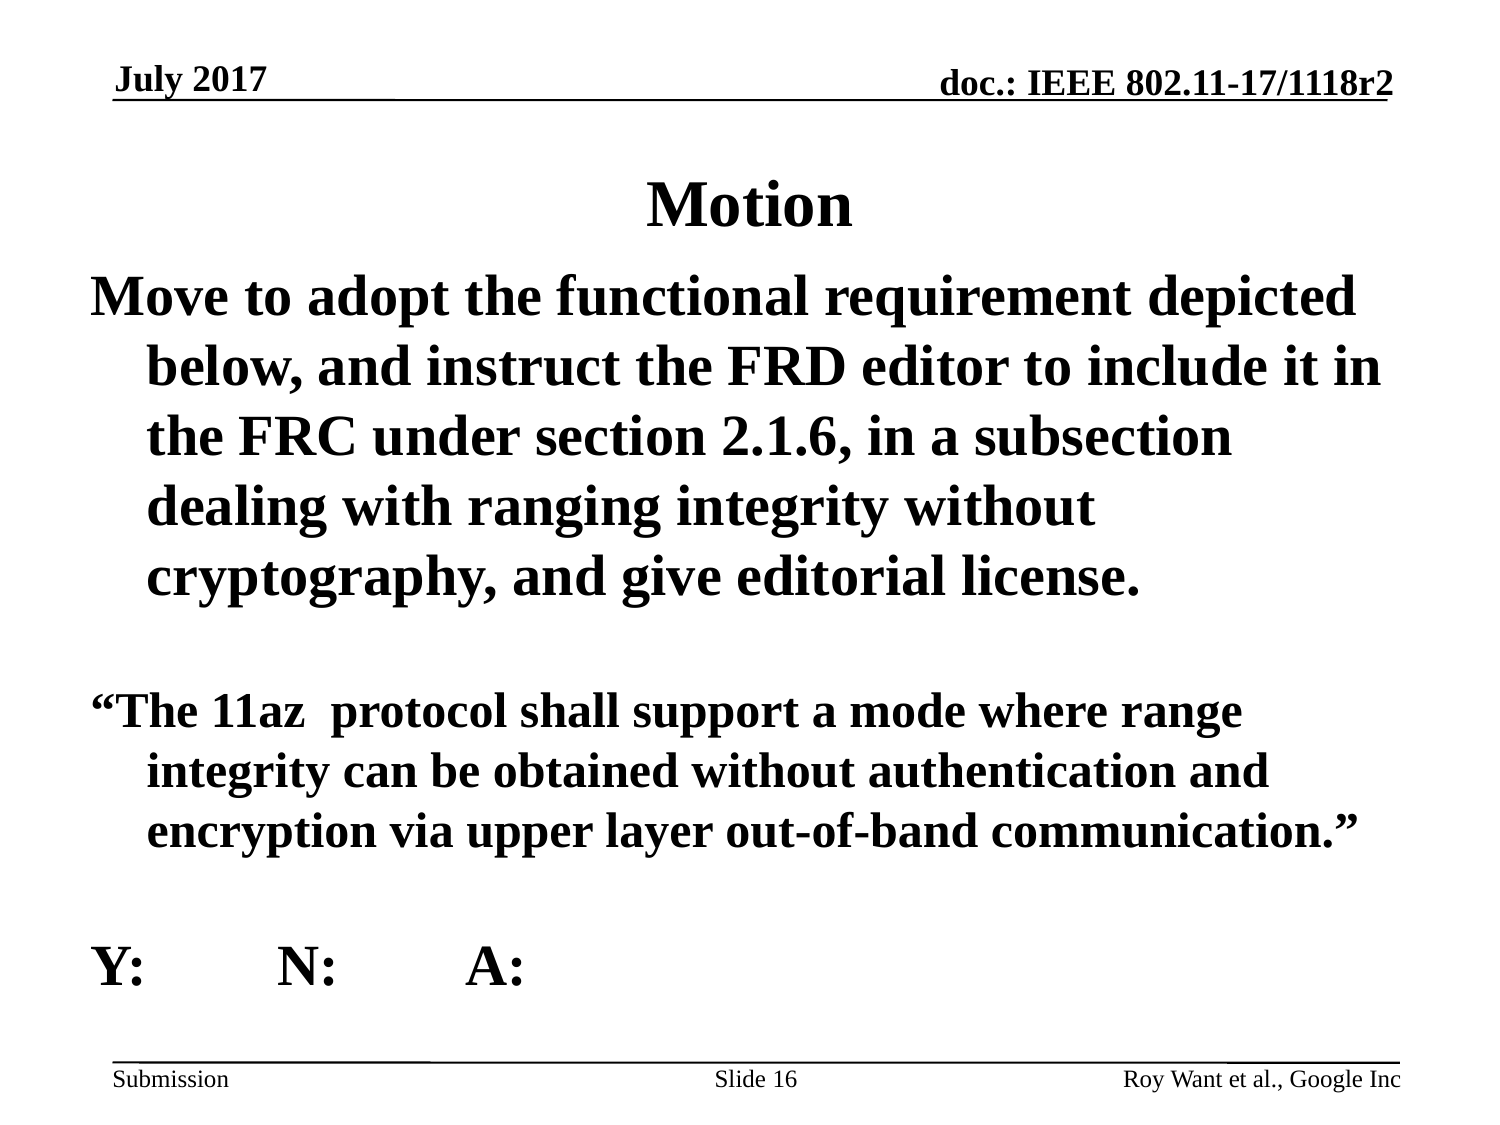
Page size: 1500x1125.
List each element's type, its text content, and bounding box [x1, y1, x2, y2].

title Motion [112, 112, 1388, 249]
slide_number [114, 54, 423, 100]
footer Roy Want et al., Google Inc [878, 1061, 1402, 1093]
text_box Move to adopt the functional requirement depicted below, and instruct the FRD editor to include it in the FRC under section 2.1.6, in a subsection dealing with ranging integrity without cryptography, and give editorial license. “The 11az protocol shall support a mode where range integrity can be obtained without authentication and encryption via upper layer out-of-band communication.” Y: N: A: [75, 249, 1402, 1000]
slide_number Slide 16 [712, 1061, 800, 1123]
